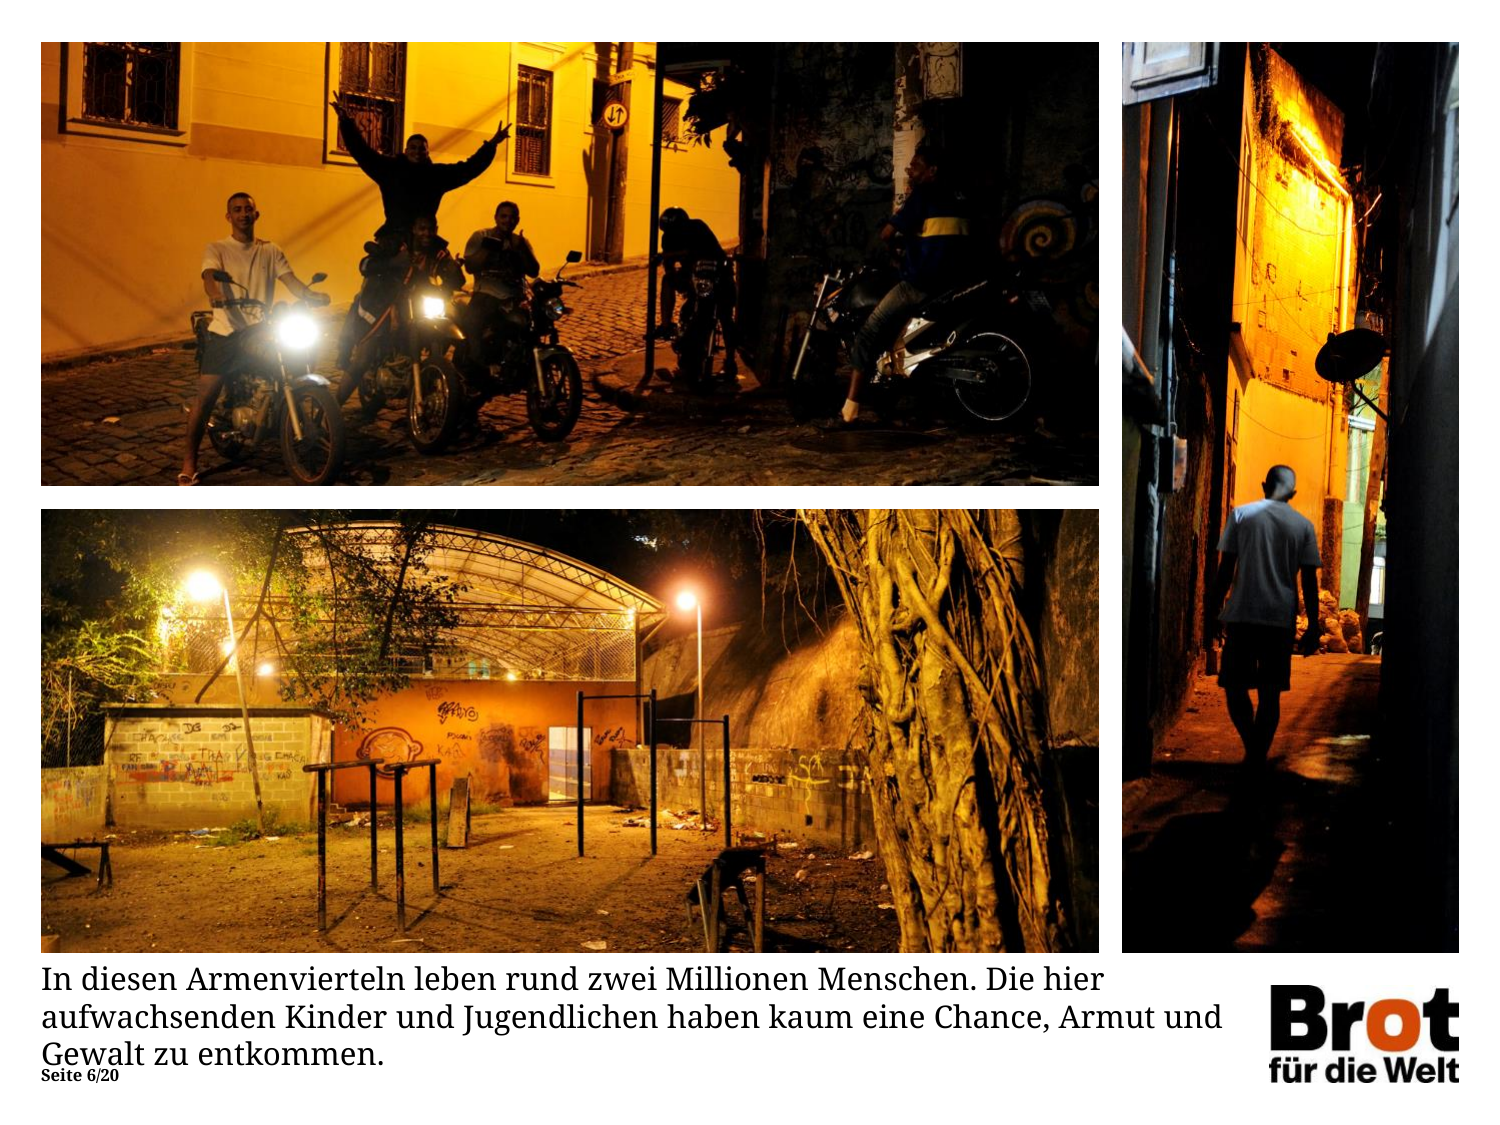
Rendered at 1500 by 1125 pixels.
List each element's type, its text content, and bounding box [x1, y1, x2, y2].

picture [41, 42, 1099, 486]
picture [40, 509, 1099, 953]
picture [1269, 985, 1459, 1083]
text_box In diesen Armenvierteln leben rund zwei Millionen Menschen. Die hier aufwachsenden Kinder und Jugendlichen haben kaum eine Chance, Armut und Gewalt zu entkommen. [41, 952, 1288, 1080]
picture [1121, 42, 1459, 953]
